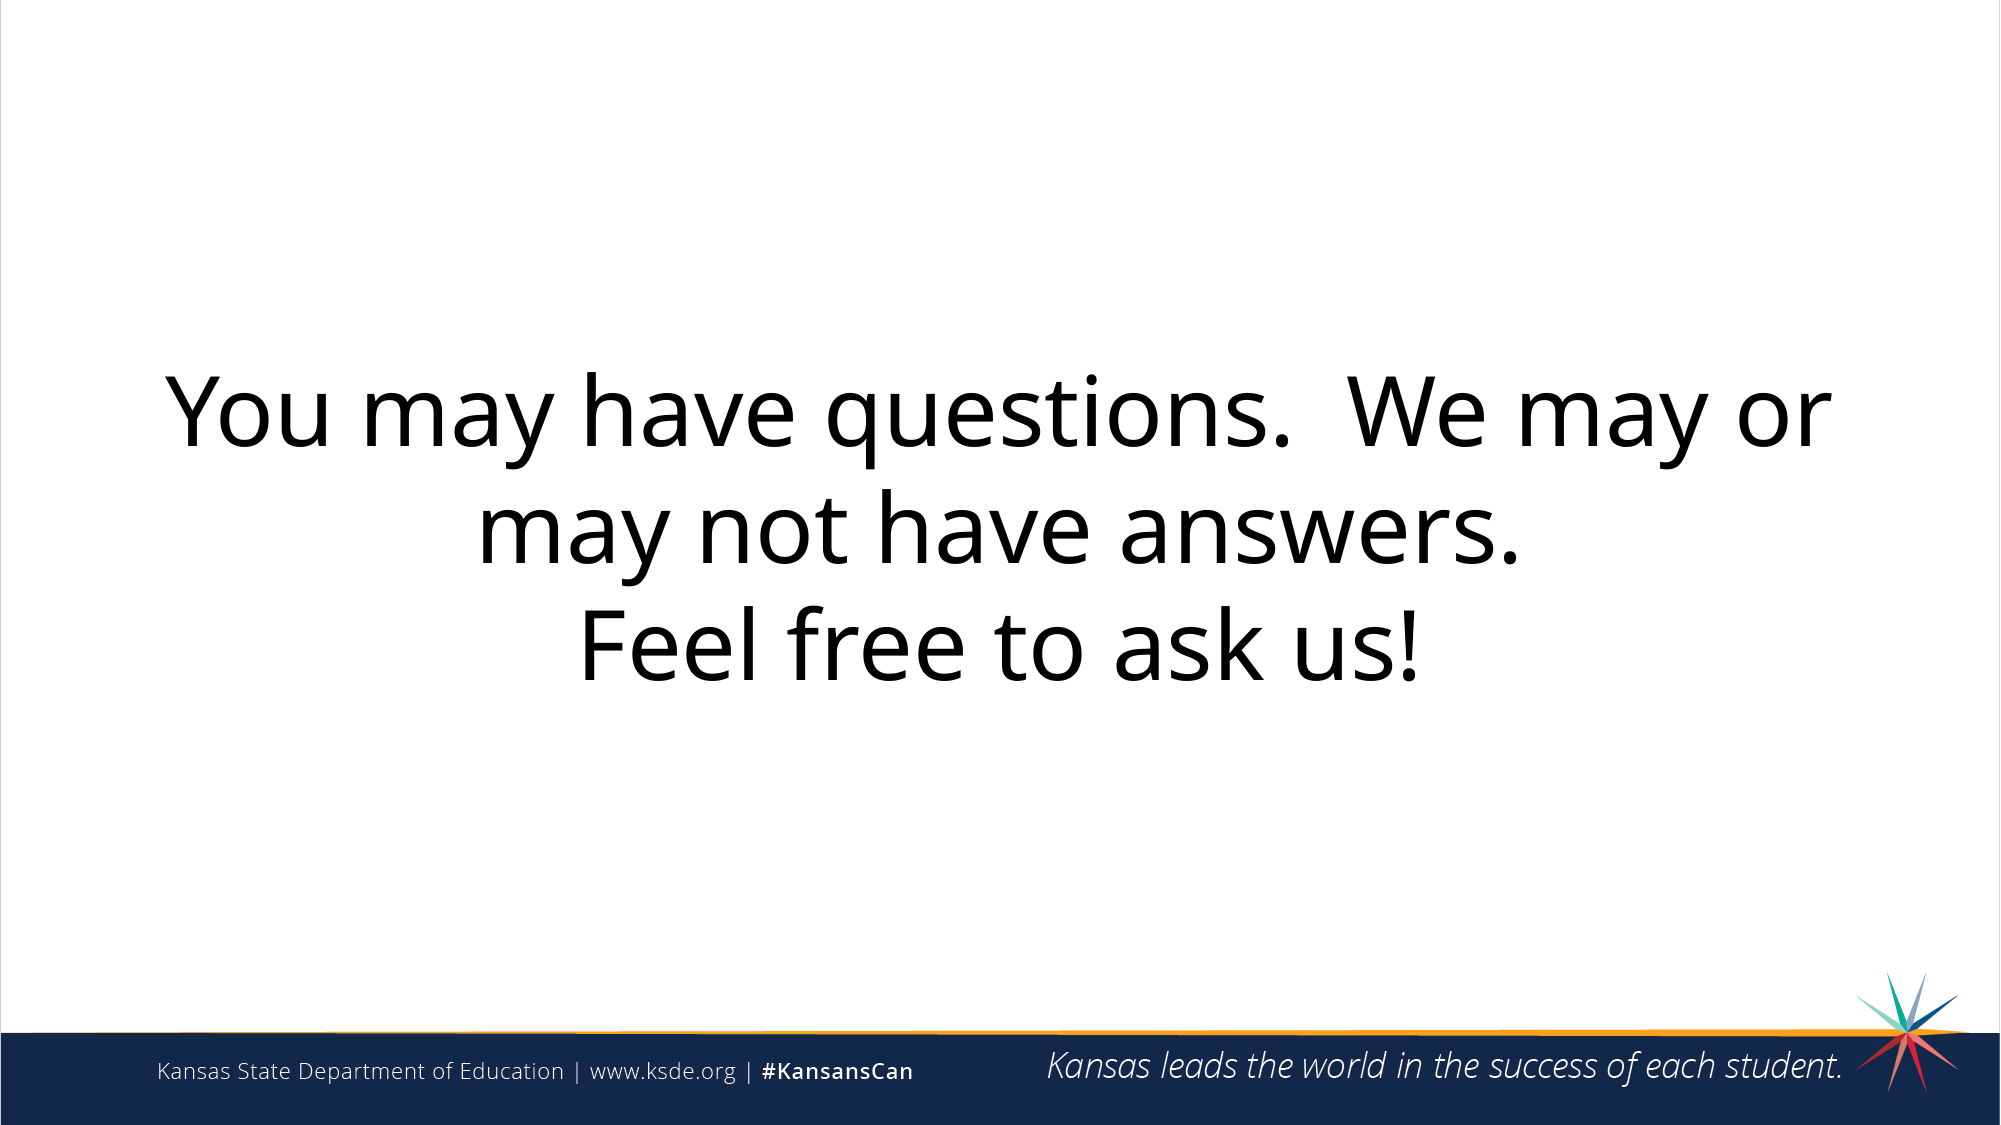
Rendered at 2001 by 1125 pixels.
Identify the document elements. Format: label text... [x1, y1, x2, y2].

text_box You may have questions. We may or may not have answers. Feel free to ask us! [93, 329, 1907, 720]
picture [0, 0, 2000, 1125]
